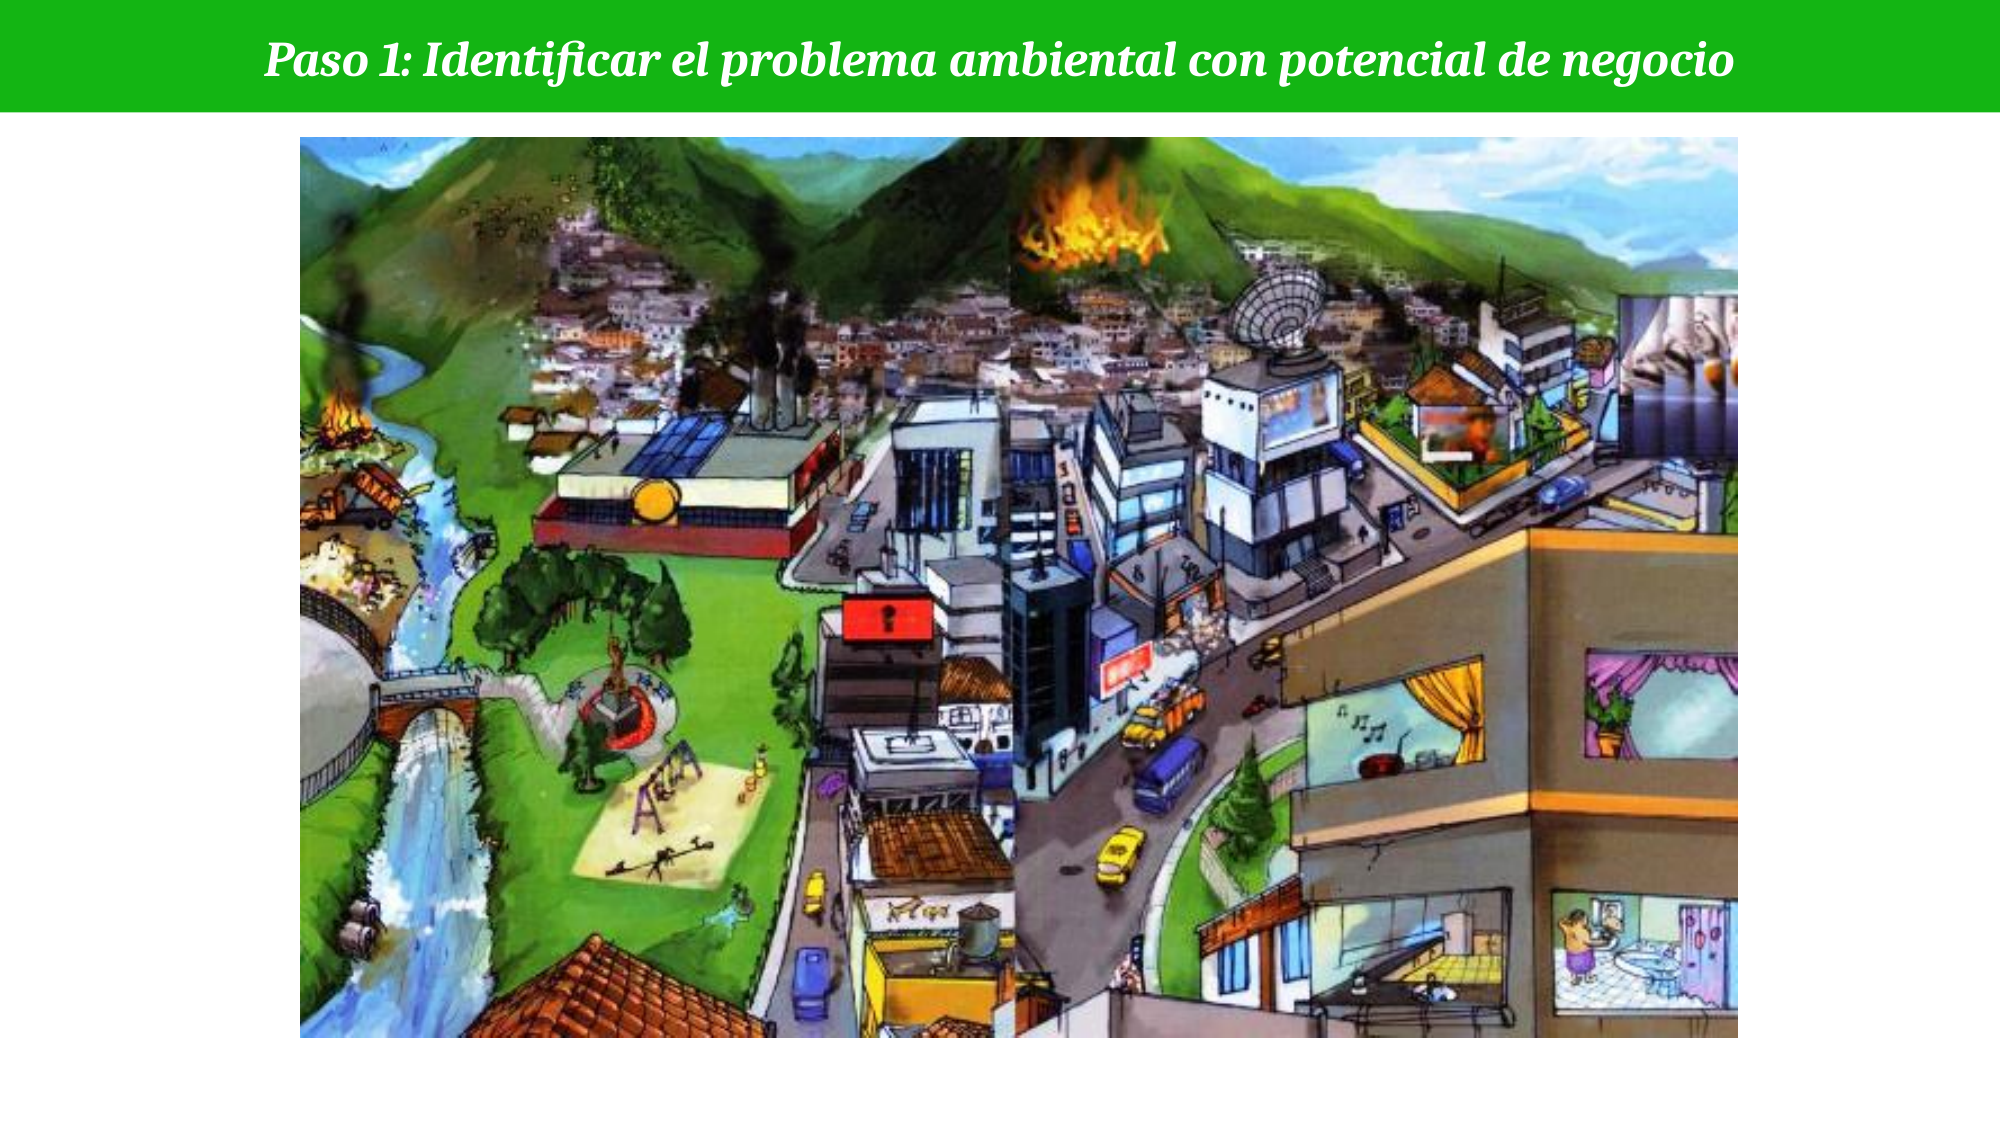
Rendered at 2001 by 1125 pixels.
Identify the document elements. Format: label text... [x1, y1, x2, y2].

text_box Paso 1: Identificar el problema ambiental con potencial de negocio [0, 0, 2000, 115]
picture [299, 137, 1738, 1038]
